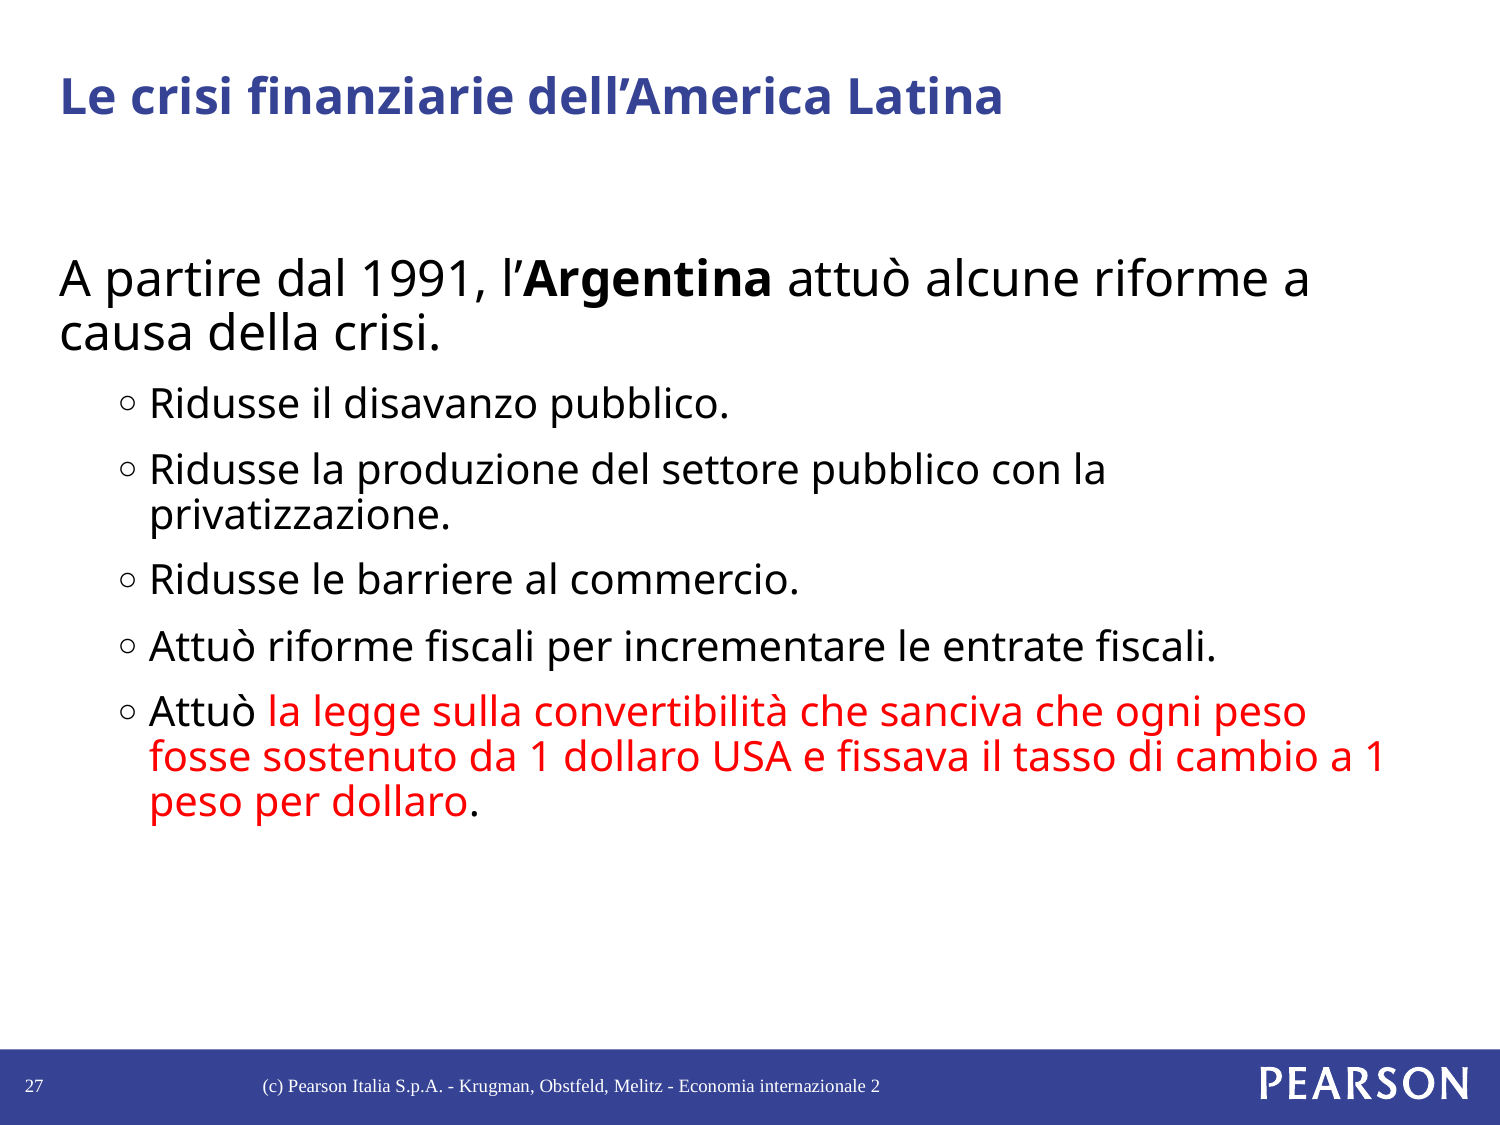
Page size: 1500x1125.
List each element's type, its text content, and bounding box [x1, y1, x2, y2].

slide_number 27 [24, 1073, 80, 1104]
footer (c) Pearson Italia S.p.A. - Krugman, Obstfeld, Melitz - Economia internazionale 2 [80, 1073, 881, 1104]
title Le crisi finanziarie dell’America Latina [59, 64, 1410, 213]
list A partire dal 1991, l’Argentina attuò alcune riforme a causa della crisi. Ridusse il disavanzo pubblico. Ridusse la produzione del settore pubblico con la privatizzazione. Ridusse le barriere al commercio. Attuò riforme fiscali per incrementare le entrate fiscali. Attuò la legge sulla convertibilità che sanciva che ogni peso fosse sostenuto da 1 dollaro USA e fissava il tasso di cambio a 1 peso per dollaro. [59, 253, 1410, 997]
